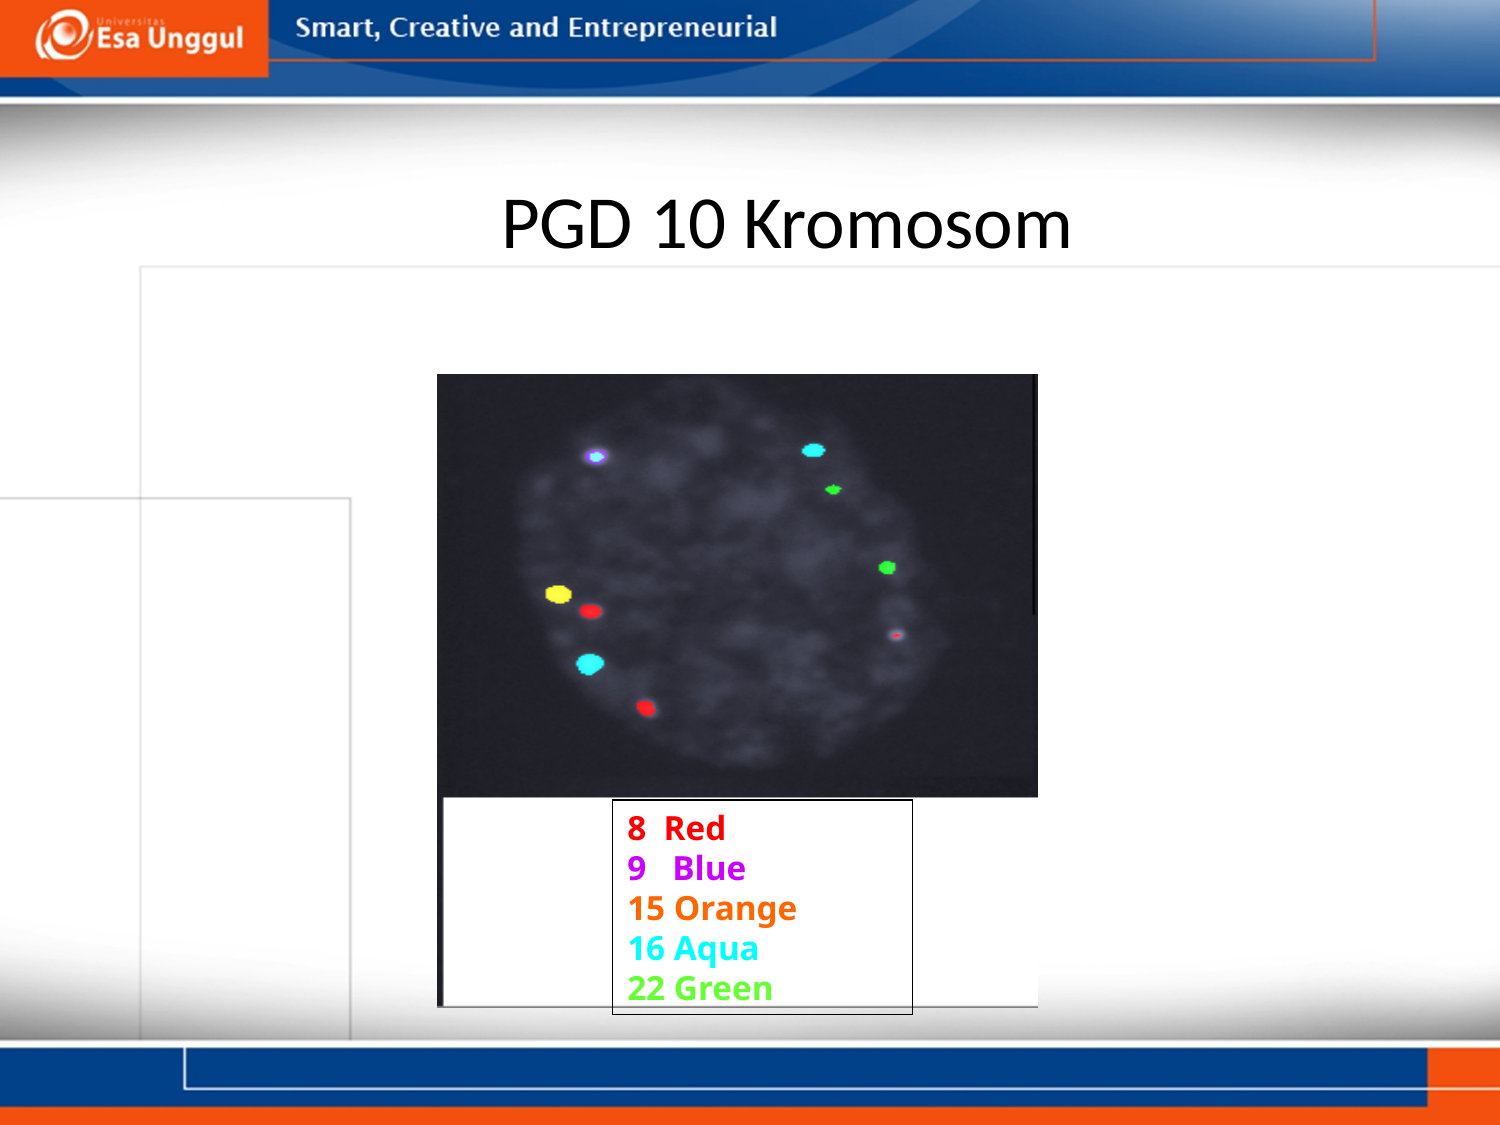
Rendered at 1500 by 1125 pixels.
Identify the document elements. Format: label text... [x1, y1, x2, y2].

picture [0, 0, 1500, 1125]
title PGD 10 Kromosom [112, 125, 1463, 313]
